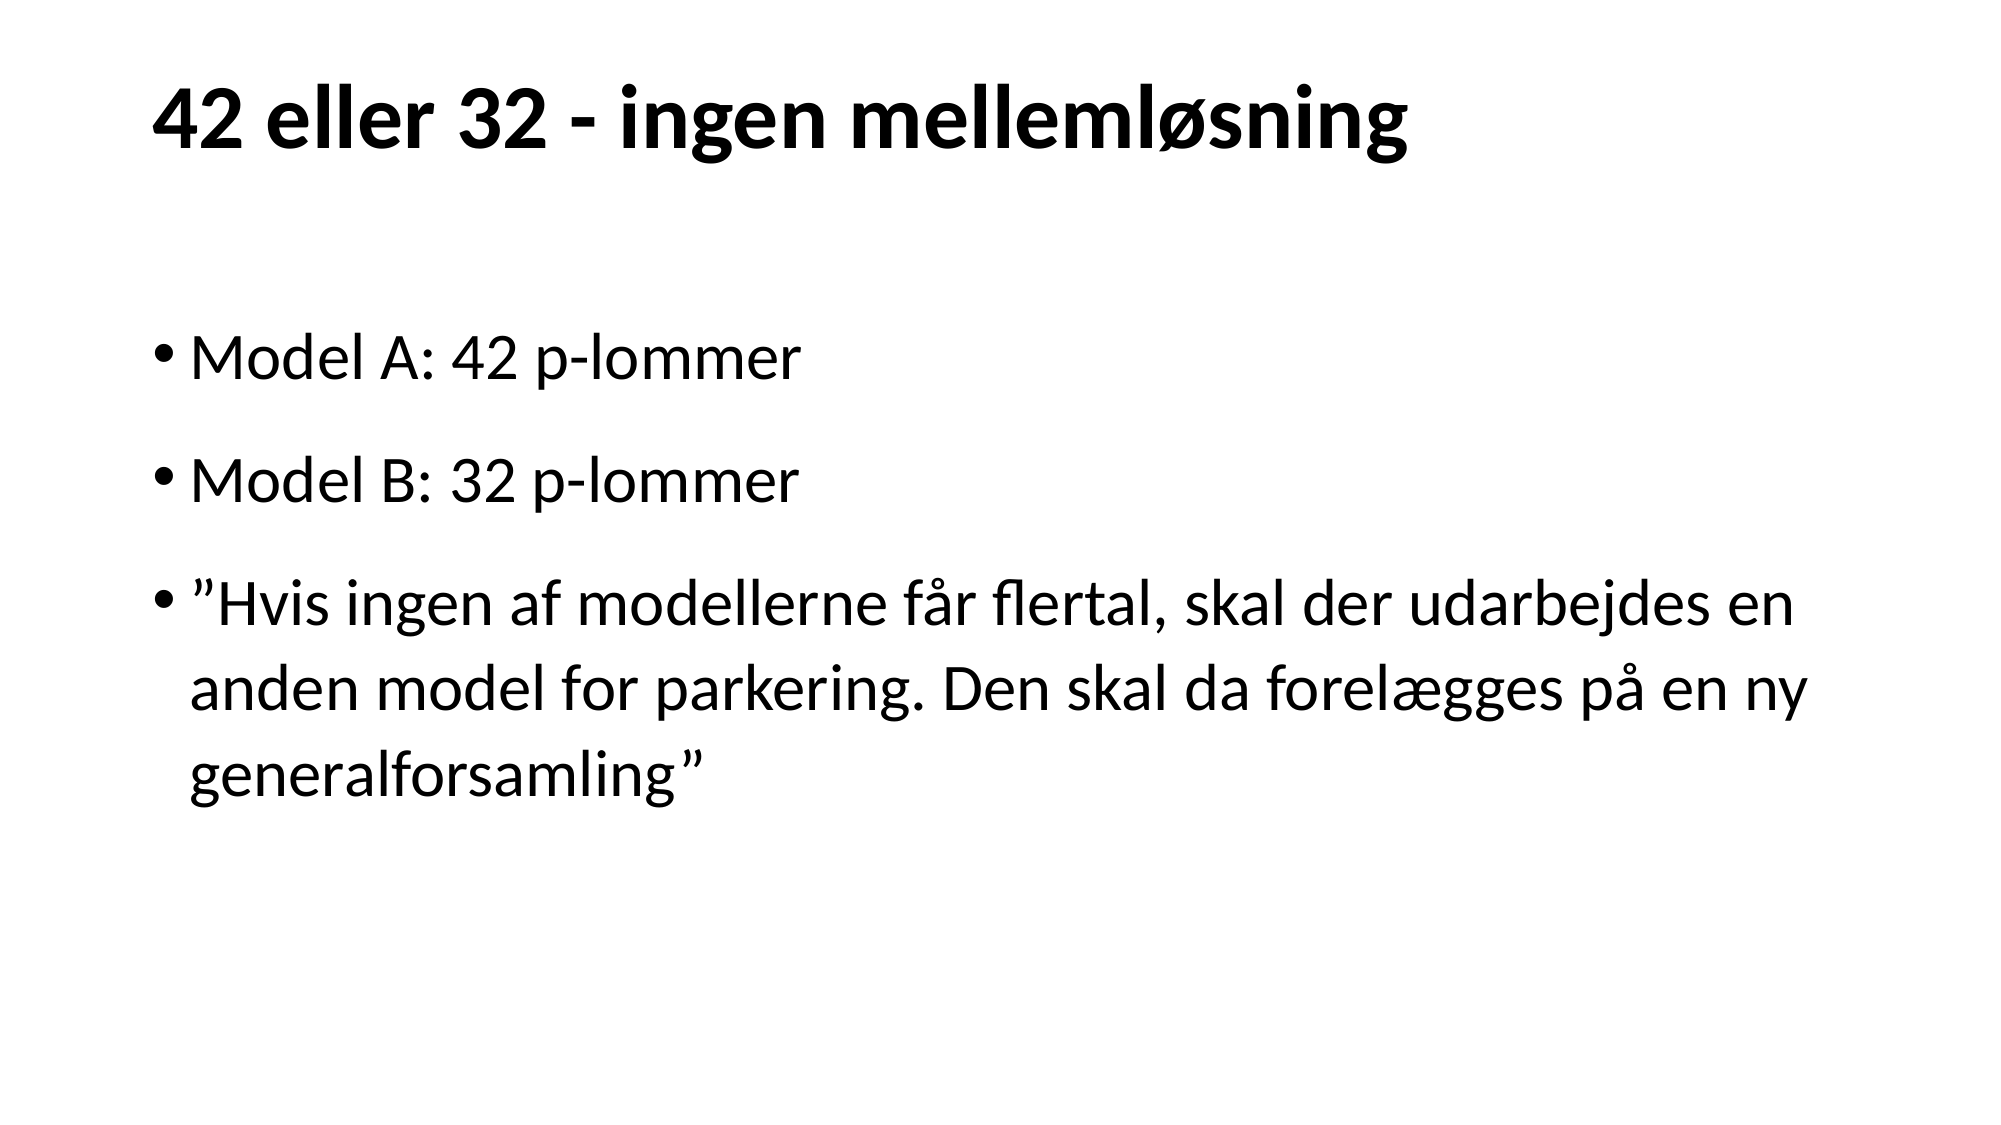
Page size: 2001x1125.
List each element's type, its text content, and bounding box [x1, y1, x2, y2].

list Model A: 42 p-lommer Model B: 32 p-lommer ”Hvis ingen af modellerne får flertal, skal der udarbejdes en anden model for parkering. Den skal da forelægges på en ny generalforsamling” [137, 299, 1863, 1014]
title 42 eller 32 - ingen mellemløsning [137, 59, 1863, 278]
